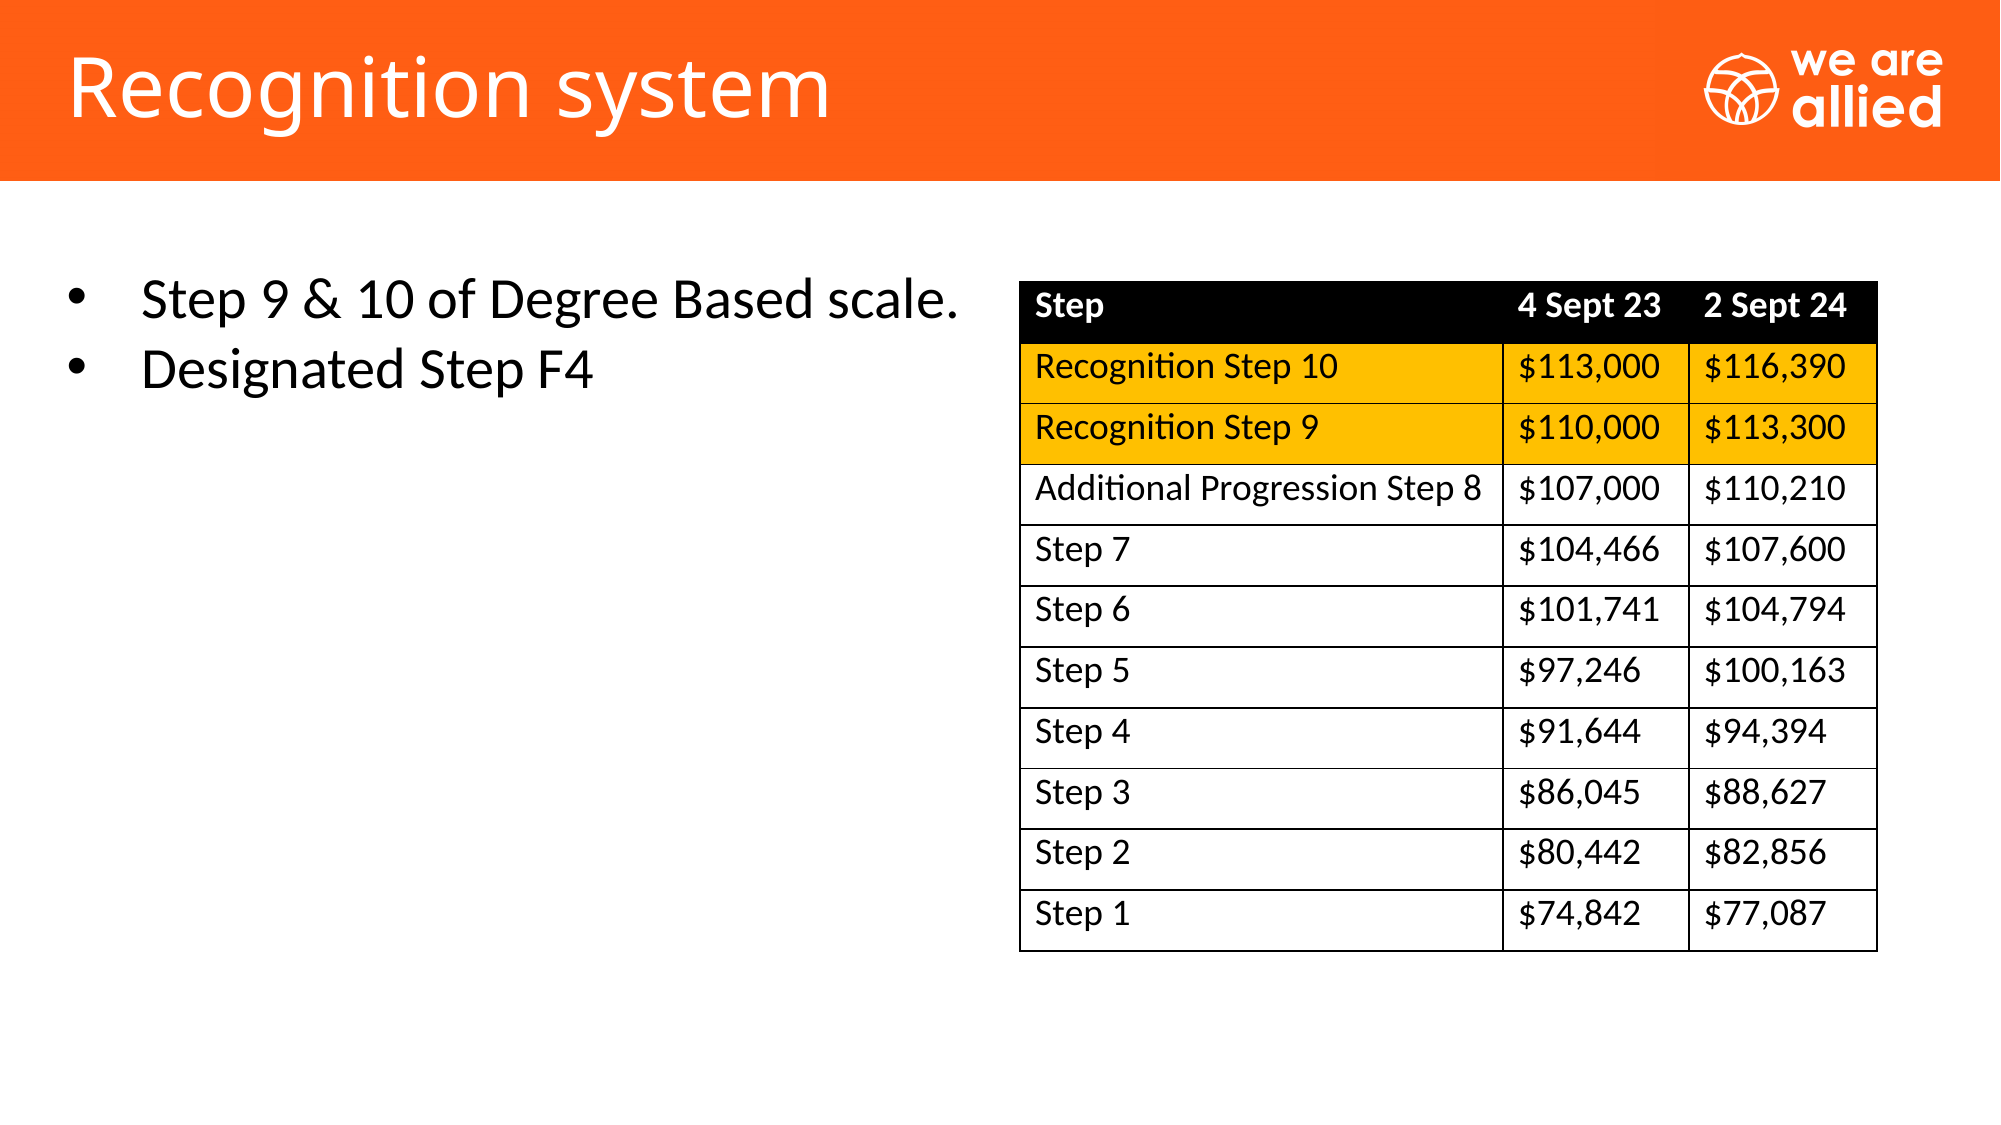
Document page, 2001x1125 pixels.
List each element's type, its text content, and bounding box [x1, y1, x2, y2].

table_cell $107,000 [1504, 465, 1688, 524]
table_cell Step 5 [1021, 648, 1502, 707]
table_cell Step 1 [1021, 891, 1502, 950]
table_cell $80,442 [1504, 830, 1688, 889]
table_cell $113,000 [1504, 344, 1688, 403]
table_cell $77,087 [1690, 891, 1876, 950]
table_cell Recognition Step 9 [1021, 404, 1502, 464]
table_cell Step 3 [1021, 769, 1502, 828]
table_cell Recognition Step 10 [1021, 344, 1502, 403]
table_cell Step 6 [1021, 587, 1502, 646]
table_cell $88,627 [1690, 769, 1876, 828]
table_cell Step 7 [1021, 526, 1502, 585]
table_cell $110,000 [1504, 404, 1688, 464]
table_cell $113,300 [1690, 404, 1876, 464]
table_cell $107,600 [1690, 526, 1876, 585]
table_header Step [1021, 283, 1502, 342]
table_cell $110,210 [1690, 465, 1876, 524]
table_cell $104,466 [1504, 526, 1688, 585]
picture [0, 0, 1656, 181]
table_cell Step 2 [1021, 830, 1502, 889]
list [1656, 0, 2000, 181]
table_cell $91,644 [1504, 709, 1688, 768]
table_cell Additional Progression Step 8 [1021, 465, 1502, 524]
table_header 4 Sept 23 [1504, 283, 1688, 342]
table_cell $94,394 [1690, 709, 1876, 768]
table_cell $101,741 [1504, 587, 1688, 646]
table_cell $74,842 [1504, 891, 1688, 950]
table_cell $97,246 [1504, 648, 1688, 707]
table_cell $86,045 [1504, 769, 1688, 828]
text_box Step 9 & 10 of Degree Based scale. Designated Step F4 [51, 252, 1000, 408]
table_cell $116,390 [1690, 344, 1876, 403]
table_cell $82,856 [1690, 830, 1876, 889]
table_cell Step 4 [1021, 709, 1502, 768]
table_cell $100,163 [1690, 648, 1876, 707]
table_cell $104,794 [1690, 587, 1876, 646]
table_header 2 Sept 24 [1690, 283, 1876, 342]
